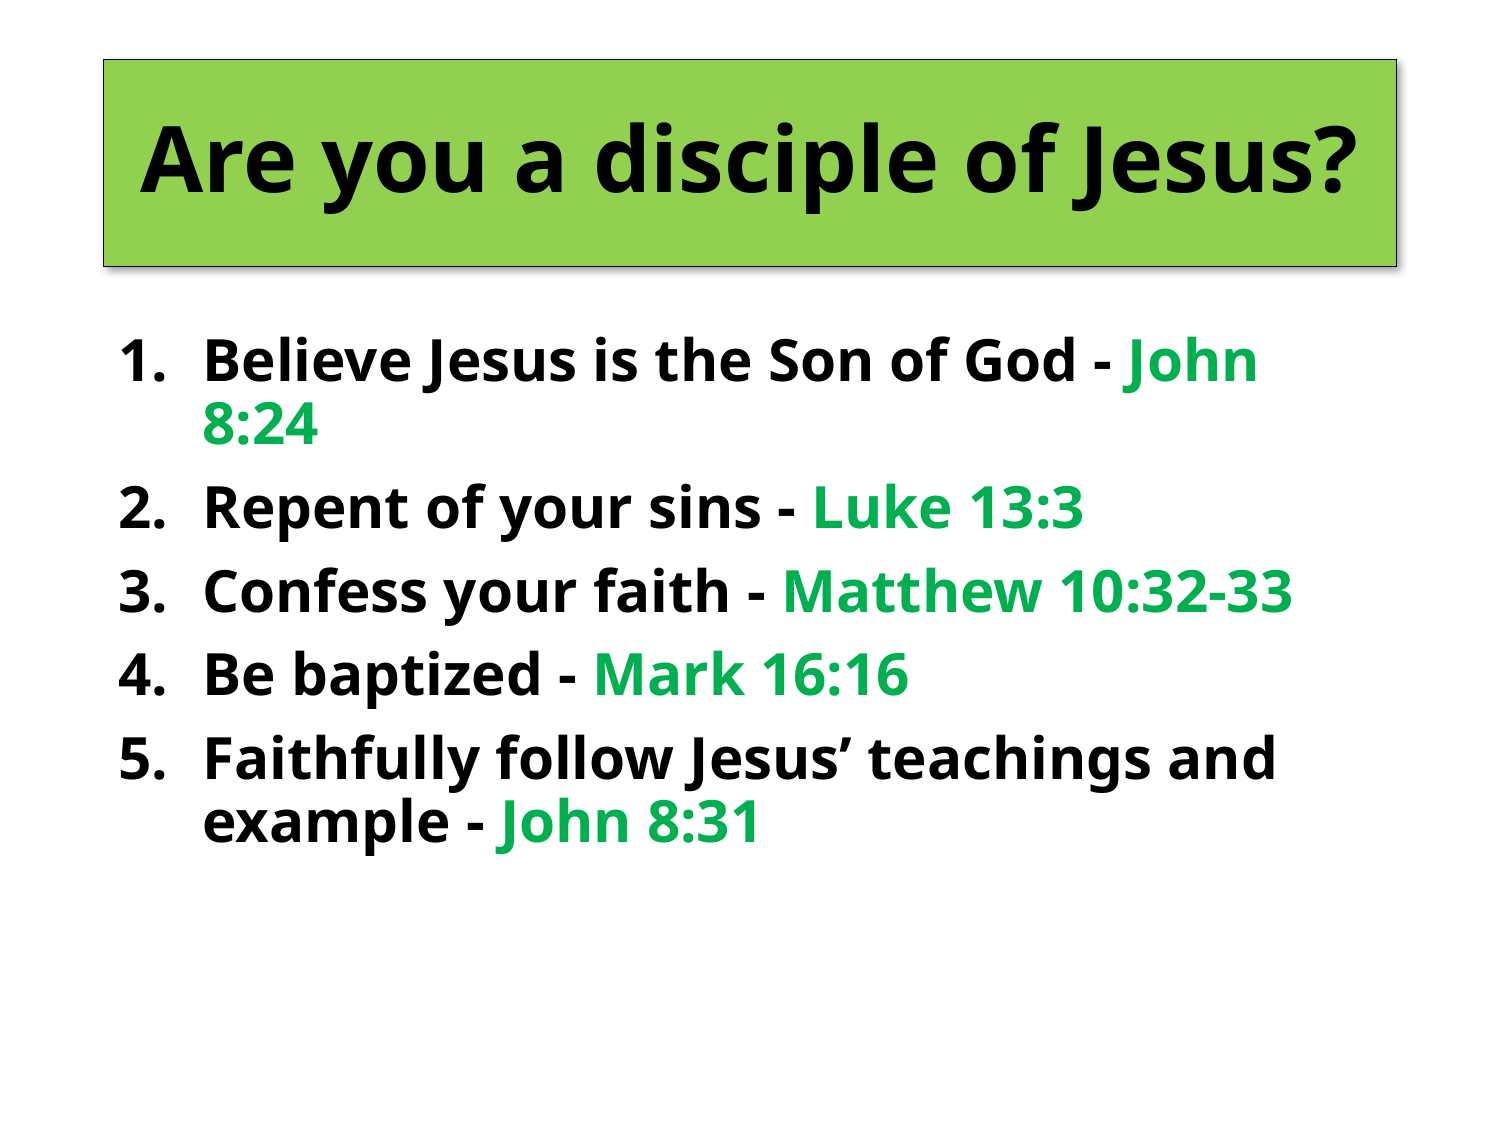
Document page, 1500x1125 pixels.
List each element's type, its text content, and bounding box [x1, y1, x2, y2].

list Believe Jesus is the Son of God - John 8:24 Repent of your sins - Luke 13:3 Confess your faith - Matthew 10:32-33 Be baptized - Mark 16:16 Faithfully follow Jesus’ teachings and example - John 8:31 [103, 324, 1397, 1078]
title Are you a disciple of Jesus? [103, 59, 1397, 267]
